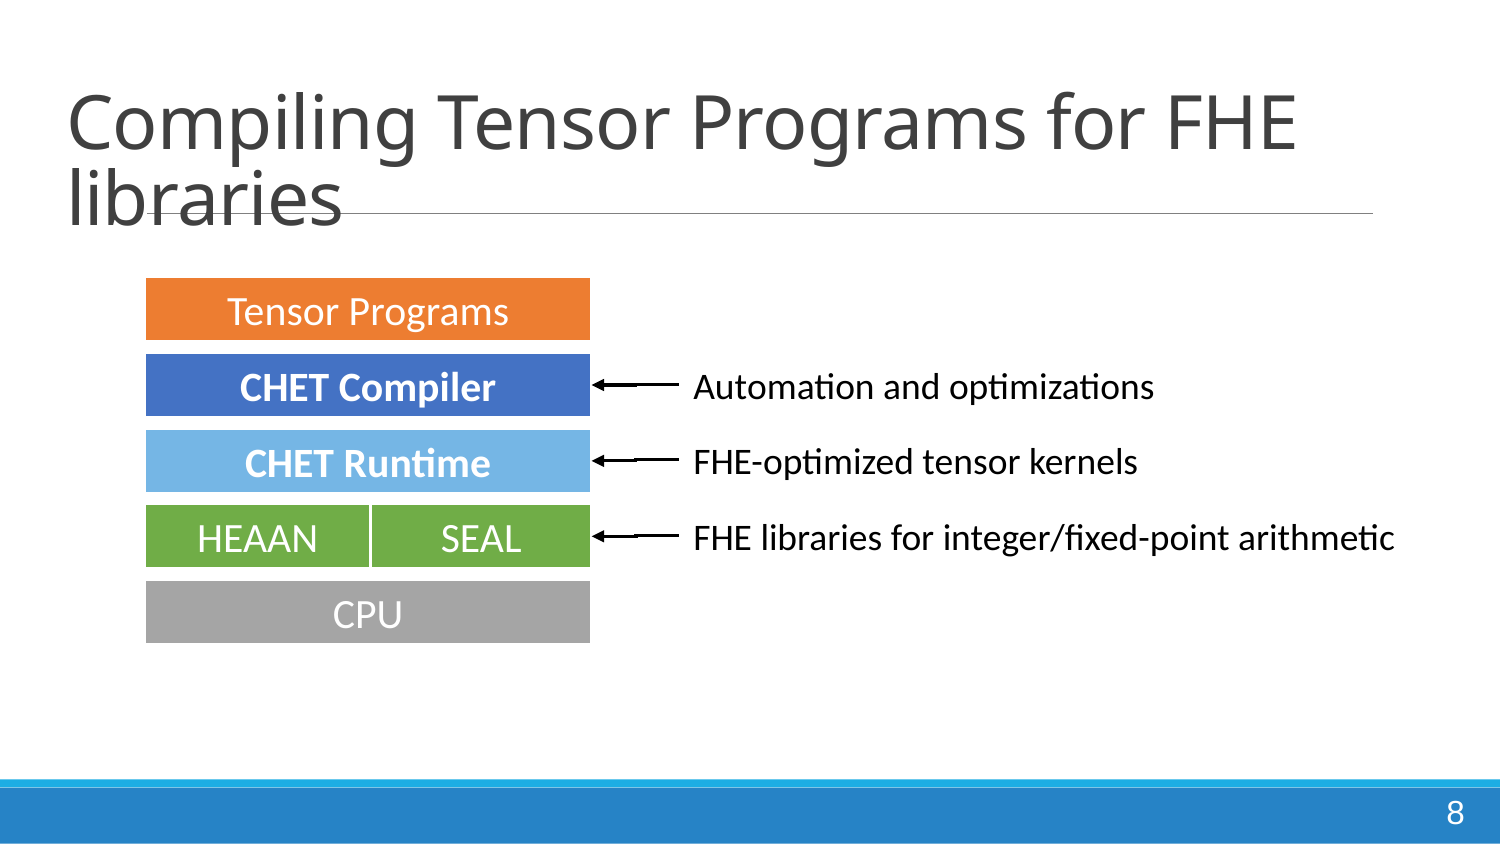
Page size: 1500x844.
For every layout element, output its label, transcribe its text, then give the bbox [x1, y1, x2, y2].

slide_number 8 [1389, 779, 1480, 844]
text_box FHE libraries for integer/fixed-point arithmetic [678, 505, 1441, 566]
text_box CHET Compiler [144, 352, 592, 418]
text_box Automation and optimizations [678, 354, 1417, 414]
text_box HEAAN [144, 503, 371, 569]
text_box Tensor Programs [144, 276, 592, 342]
text_box SEAL [371, 503, 592, 569]
title Compiling Tensor Programs for FHE libraries [51, 72, 1449, 189]
text_box CHET Runtime [144, 428, 592, 494]
text_box FHE-optimized tensor kernels [678, 429, 1417, 490]
text_box CPU [144, 579, 592, 645]
